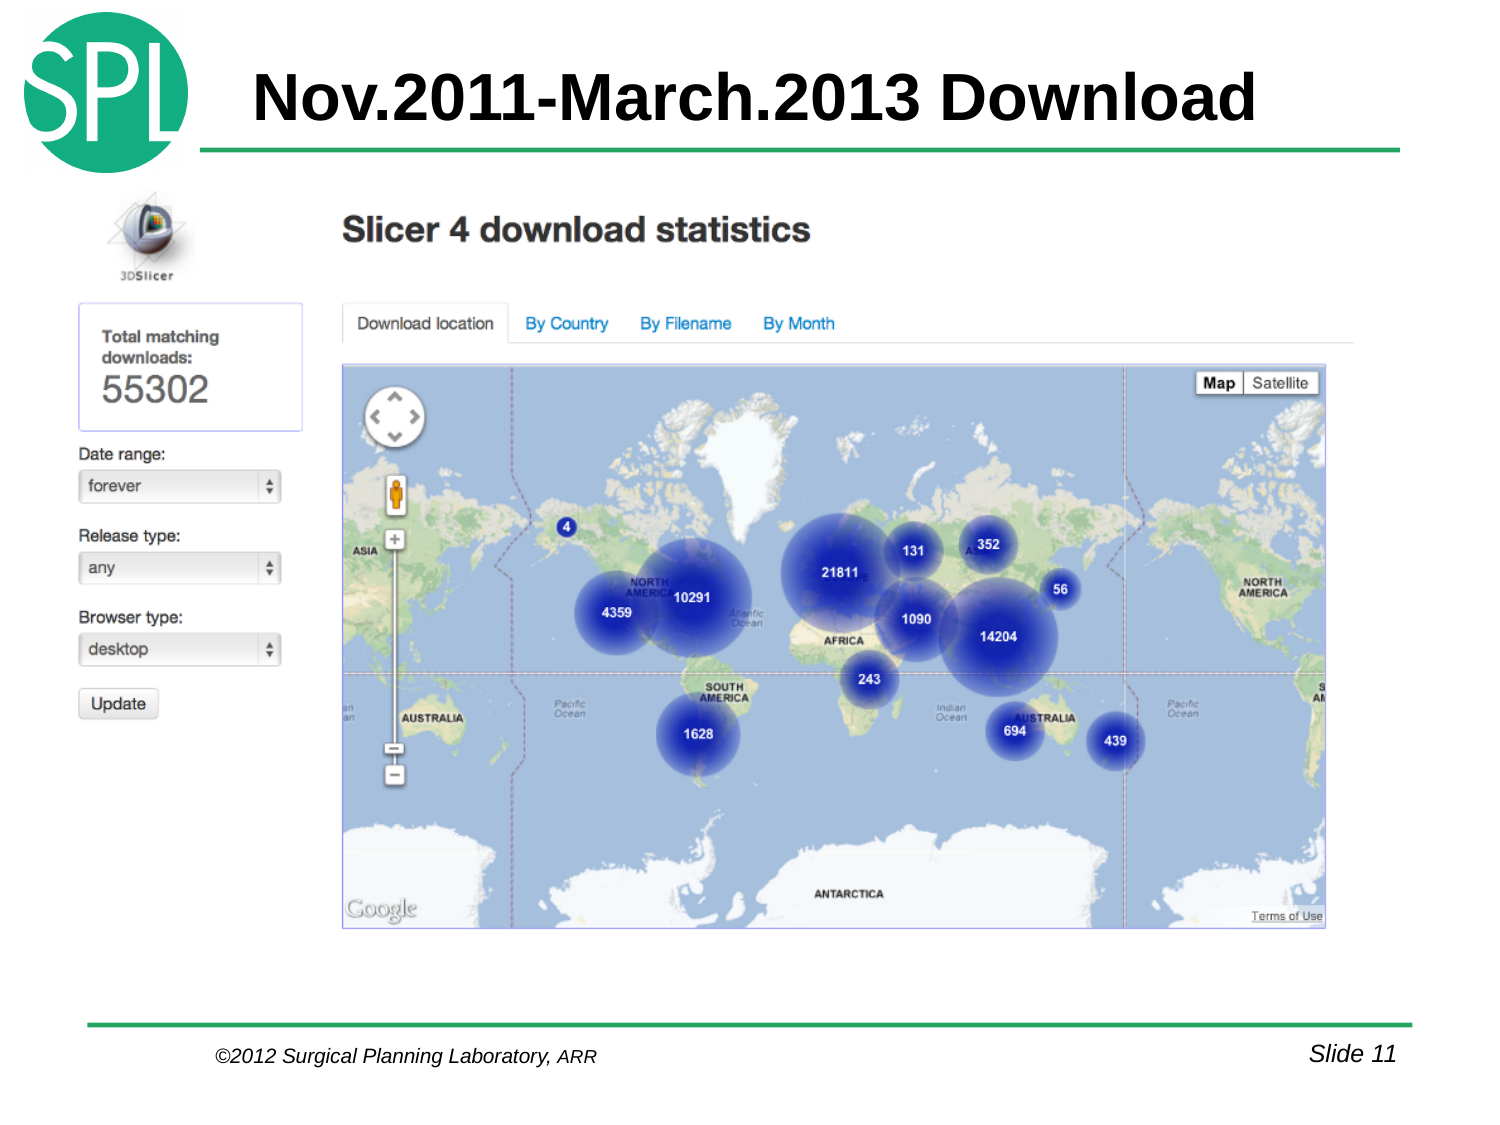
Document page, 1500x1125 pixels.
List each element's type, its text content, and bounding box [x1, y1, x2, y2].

title Nov.2011-March.2013 Download [237, 50, 1475, 138]
picture [62, 187, 1354, 967]
picture [24, 12, 188, 173]
